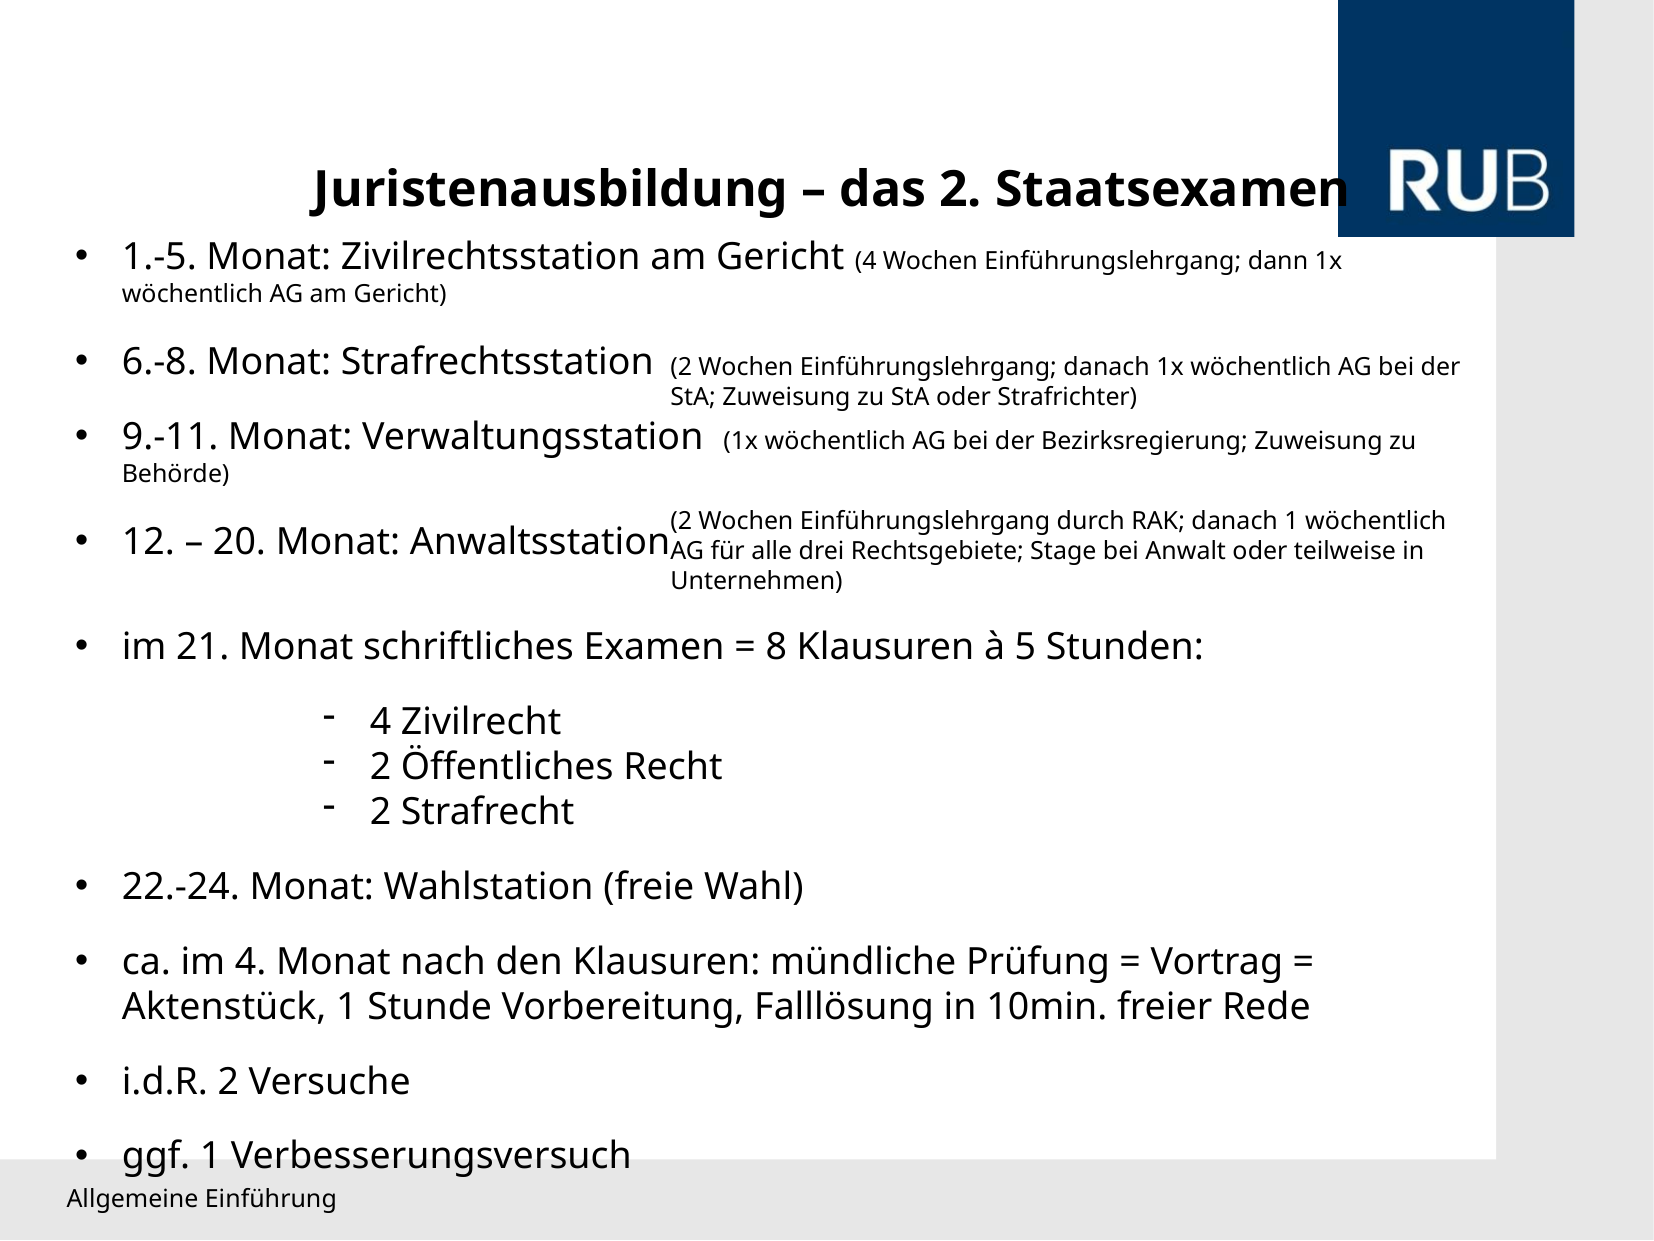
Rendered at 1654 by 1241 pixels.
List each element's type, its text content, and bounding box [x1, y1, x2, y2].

text_box (2 Wochen Einführungslehrgang; danach 1x wöchentlich AG bei der StA; Zuweisung zu StA oder Strafrichter) [655, 342, 1483, 418]
text_box Juristenausbildung – das 2. Staatsexamen [299, 149, 1366, 224]
text_box (2 Wochen Einführungslehrgang durch RAK; danach 1 wöchentlich AG für alle drei Rechtsgebiete; Stage bei Anwalt oder teilweise in Unternehmen) [655, 497, 1483, 602]
text_box 1.-5. Monat: Zivilrechtsstation am Gericht (4 Wochen Einführungslehrgang; dann 1x wöchentlich AG am Gericht) 6.-8. Monat: Strafrechtsstation 9.-11. Monat: Verwaltungsstation (1x wöchentlich AG bei der Bezirksregierung; Zuweisung zu Behörde) 12. – 20. Monat: Anwaltsstation im 21. Monat schriftliches Examen = 8 Klausuren à 5 Stunden: 4 Zivilrecht 2 Öffentliches Recht 2 Strafrecht 22.-24. Monat: Wahlstation (freie Wahl) ca. im 4. Monat nach den Klausuren: mündliche Prüfung = Vortrag = Aktenstück, 1 Stunde Vorbereitung, Falllösung in 10min. freier Rede i.d.R. 2 Versuche ggf. 1 Verbesserungsversuch [60, 224, 1436, 1184]
text_box Allgemeine Einführung [51, 1175, 353, 1221]
picture [1338, 0, 1575, 237]
